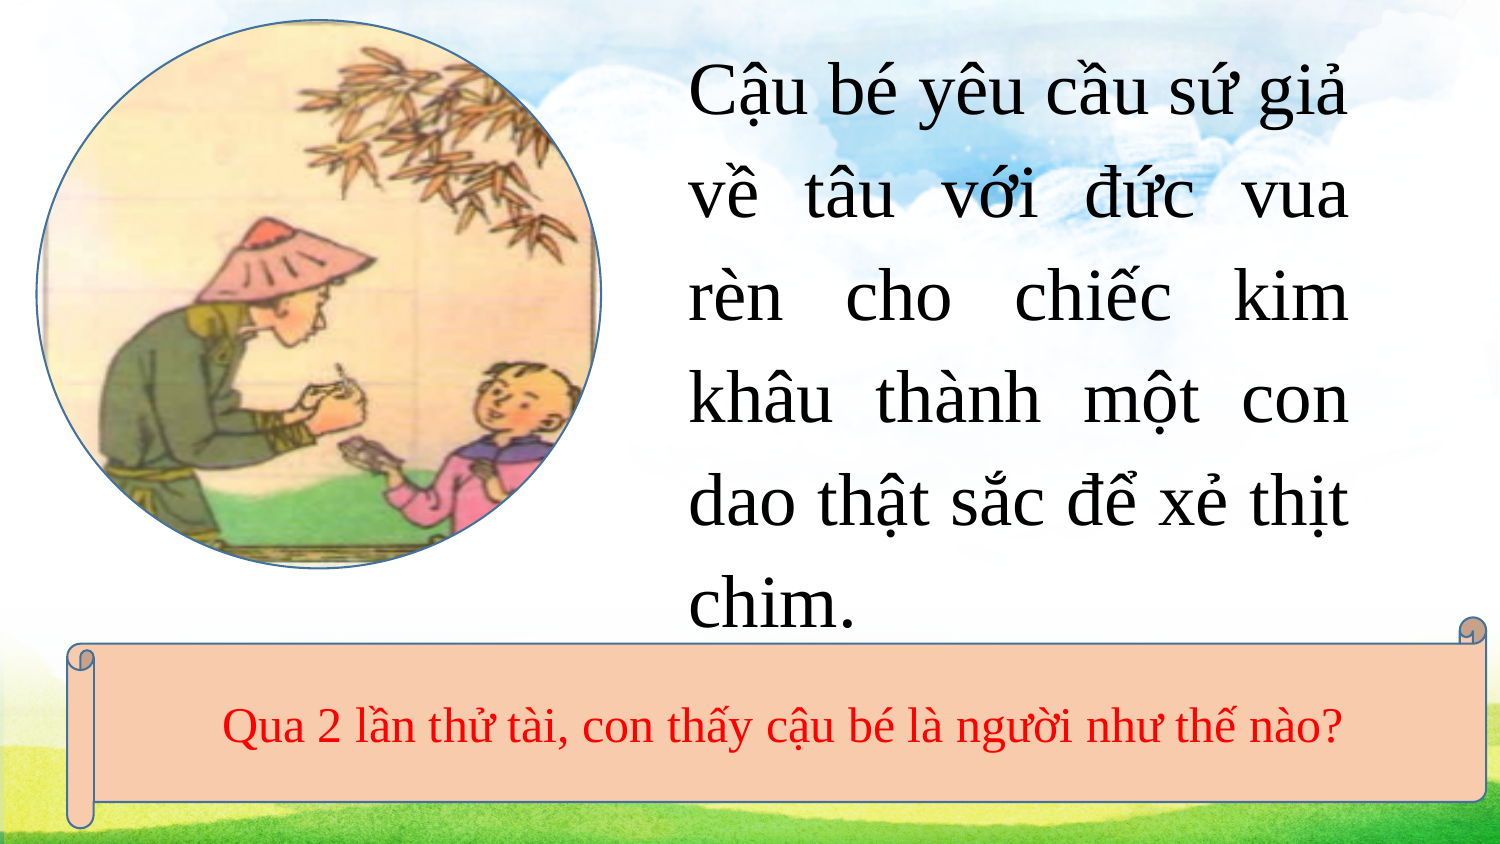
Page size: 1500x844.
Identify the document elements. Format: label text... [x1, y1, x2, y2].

text_box Cậu bé yêu cầu sứ giả về tâu với đức vua rèn cho chiếc kim khâu thành một con dao thật sắc để xẻ thịt chim. [673, 20, 1365, 642]
picture [0, 0, 1500, 844]
text_box Qua 2 lần thử tài, con thấy cậu bé là người như thế nào? [66, 616, 1488, 830]
text_box [35, 19, 603, 570]
